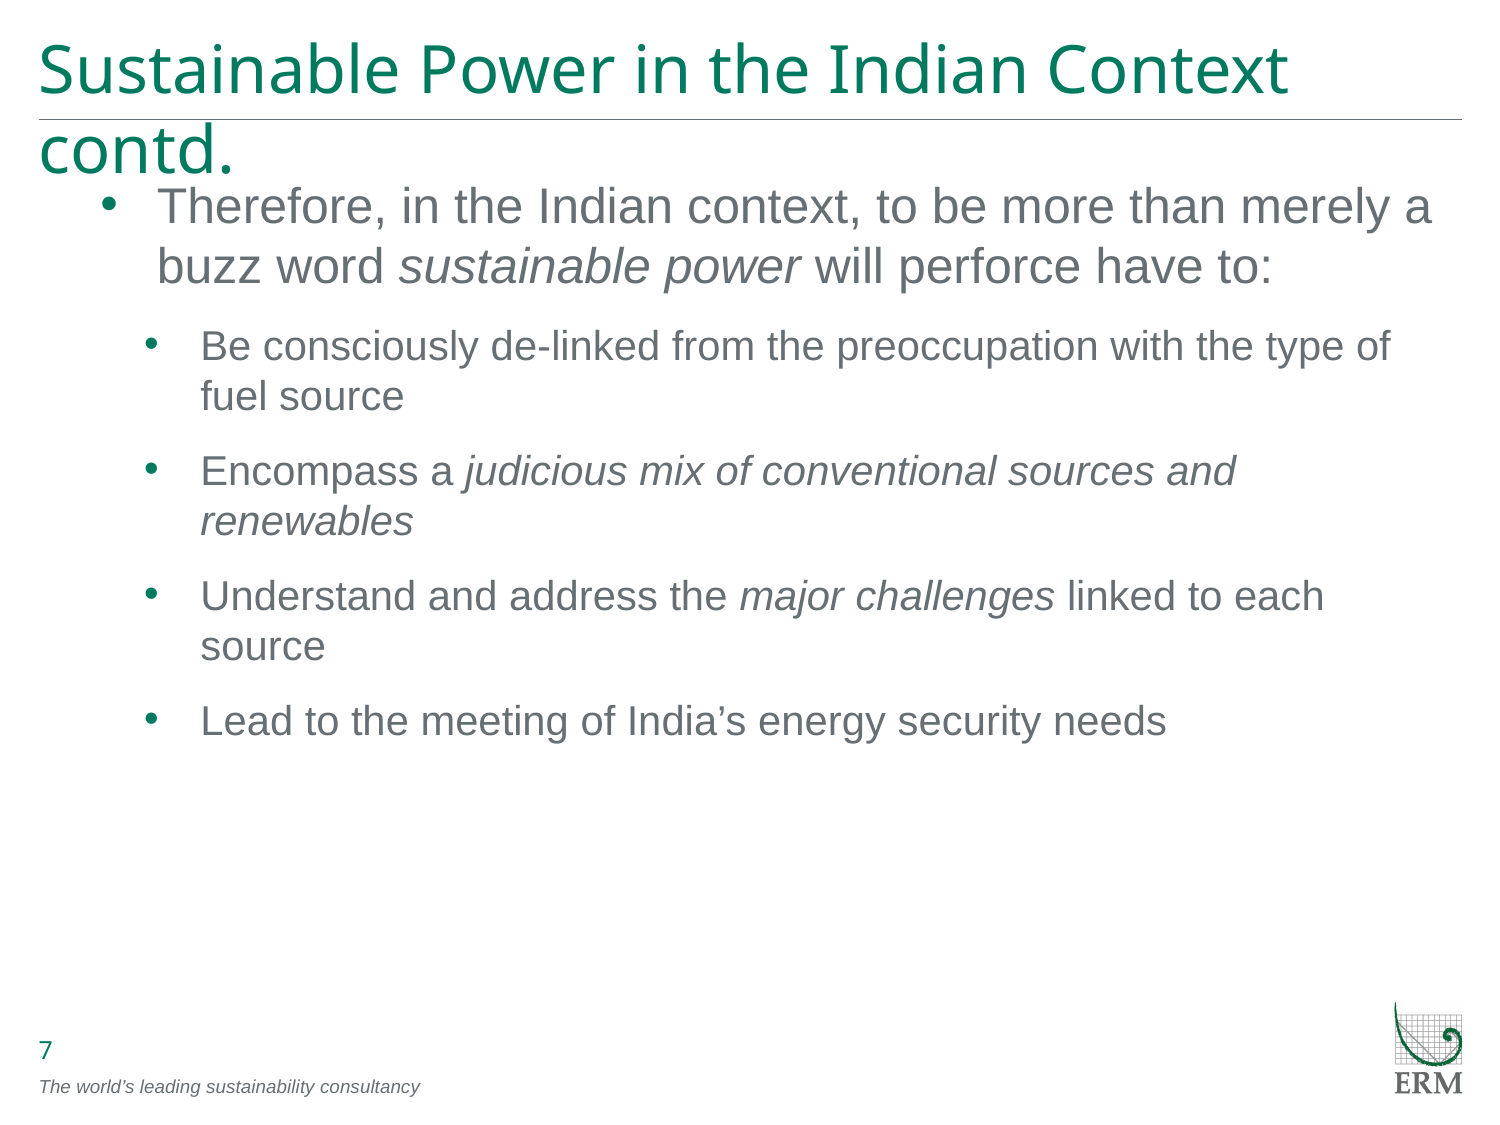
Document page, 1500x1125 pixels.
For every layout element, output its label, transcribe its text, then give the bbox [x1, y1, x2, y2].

slide_number 7 [38, 1006, 213, 1069]
picture [1393, 1001, 1464, 1095]
title Sustainable Power in the Indian Context contd. [38, 26, 1463, 118]
list Therefore, in the Indian context, to be more than merely a buzz word sustainable power will perforce have to: Be consciously de-linked from the preoccupation with the type of fuel source Encompass a judicious mix of conventional sources and renewables Understand and address the major challenges linked to each source Lead to the meeting of India’s energy security needs [100, 173, 1462, 959]
